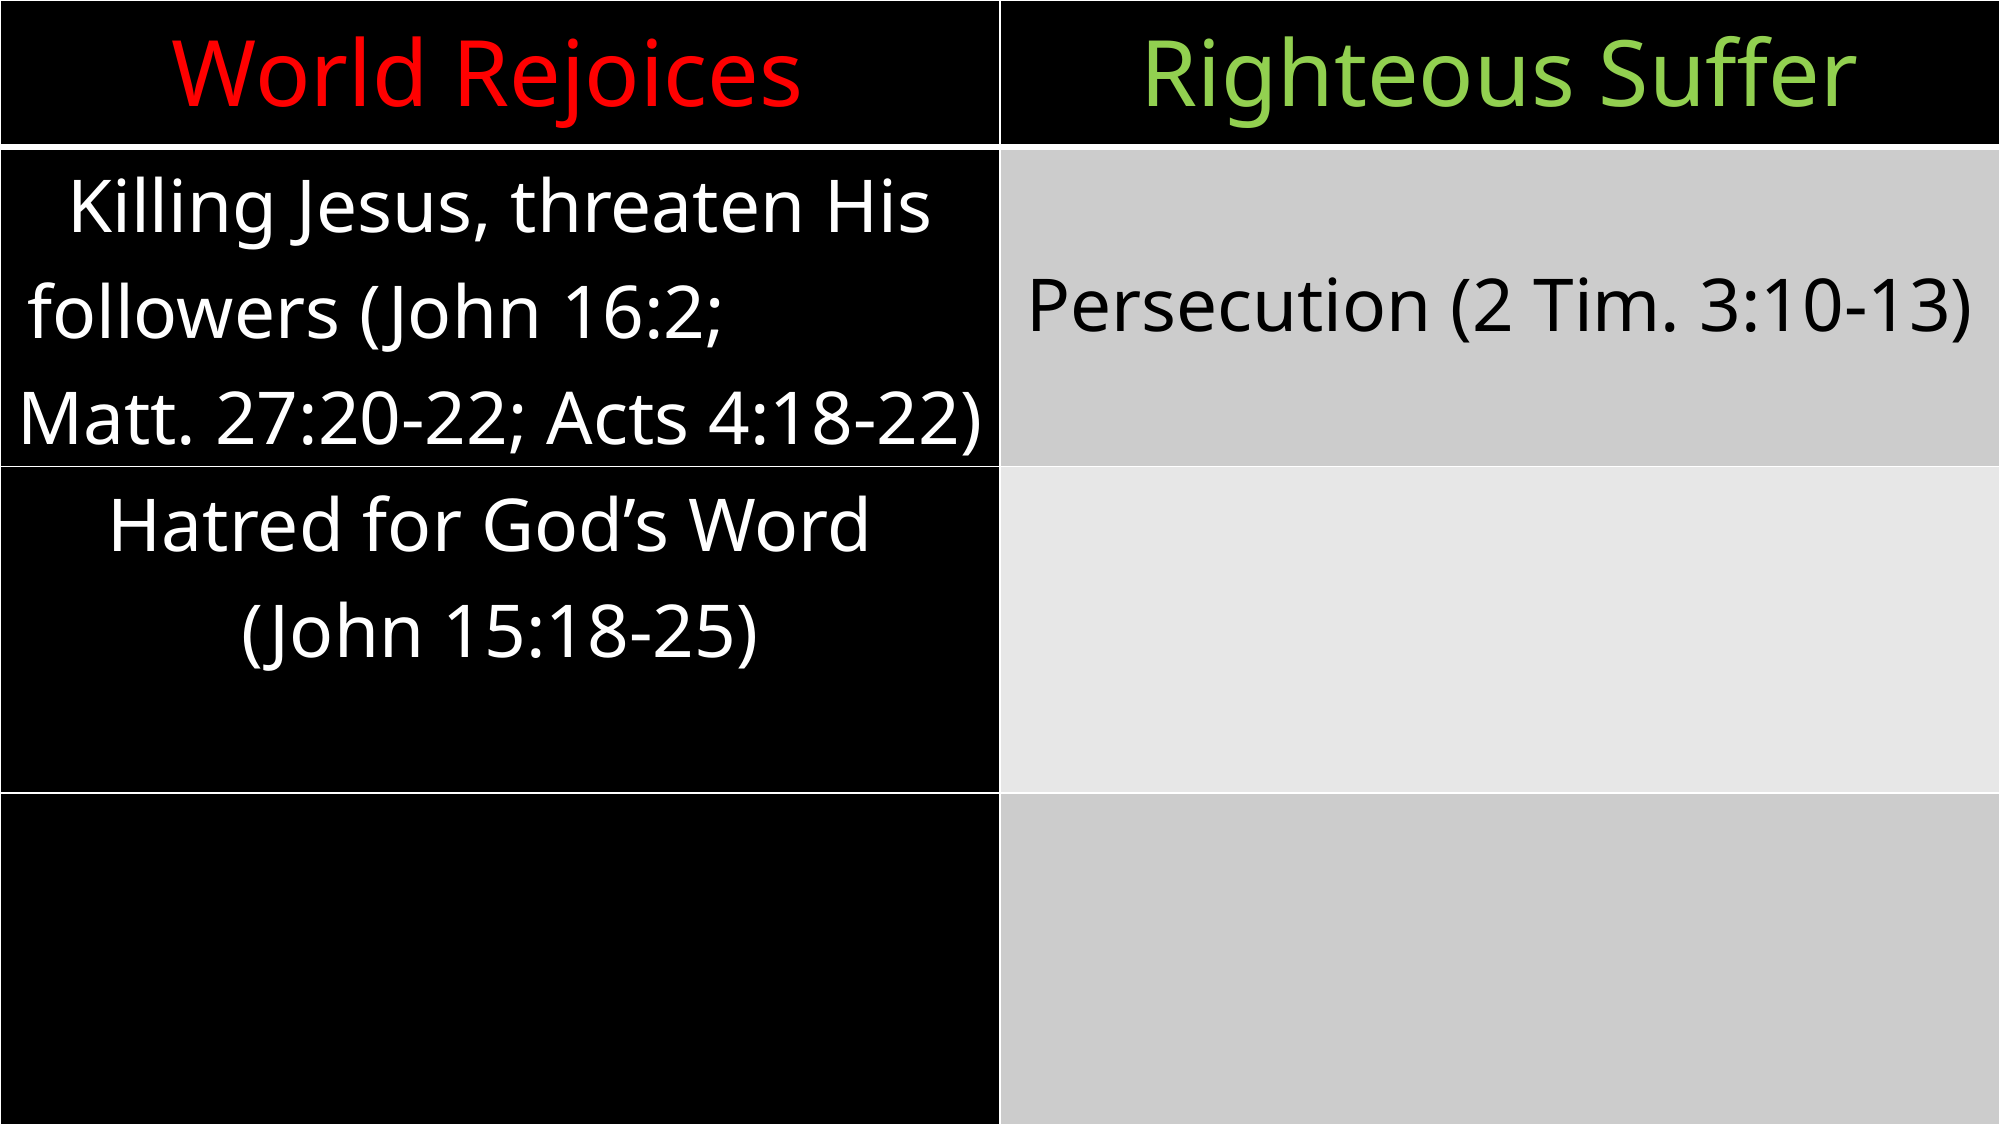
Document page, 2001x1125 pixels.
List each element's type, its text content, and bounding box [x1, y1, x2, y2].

table_cell Hatred for God’s Word (John 15:18-25) [1, 467, 999, 792]
table_header World Rejoices [1, 1, 999, 144]
table_cell Killing Jesus, threaten His followers (John 16:2; Matt. 27:20-22; Acts 4:18-22) [1, 150, 999, 466]
table_cell [1001, 794, 1999, 1124]
table_cell [1, 794, 999, 1124]
table_cell [1001, 467, 1999, 792]
table_header Righteous Suffer [1001, 1, 1999, 144]
table_cell Persecution (2 Tim. 3:10-13) [1001, 150, 1999, 466]
